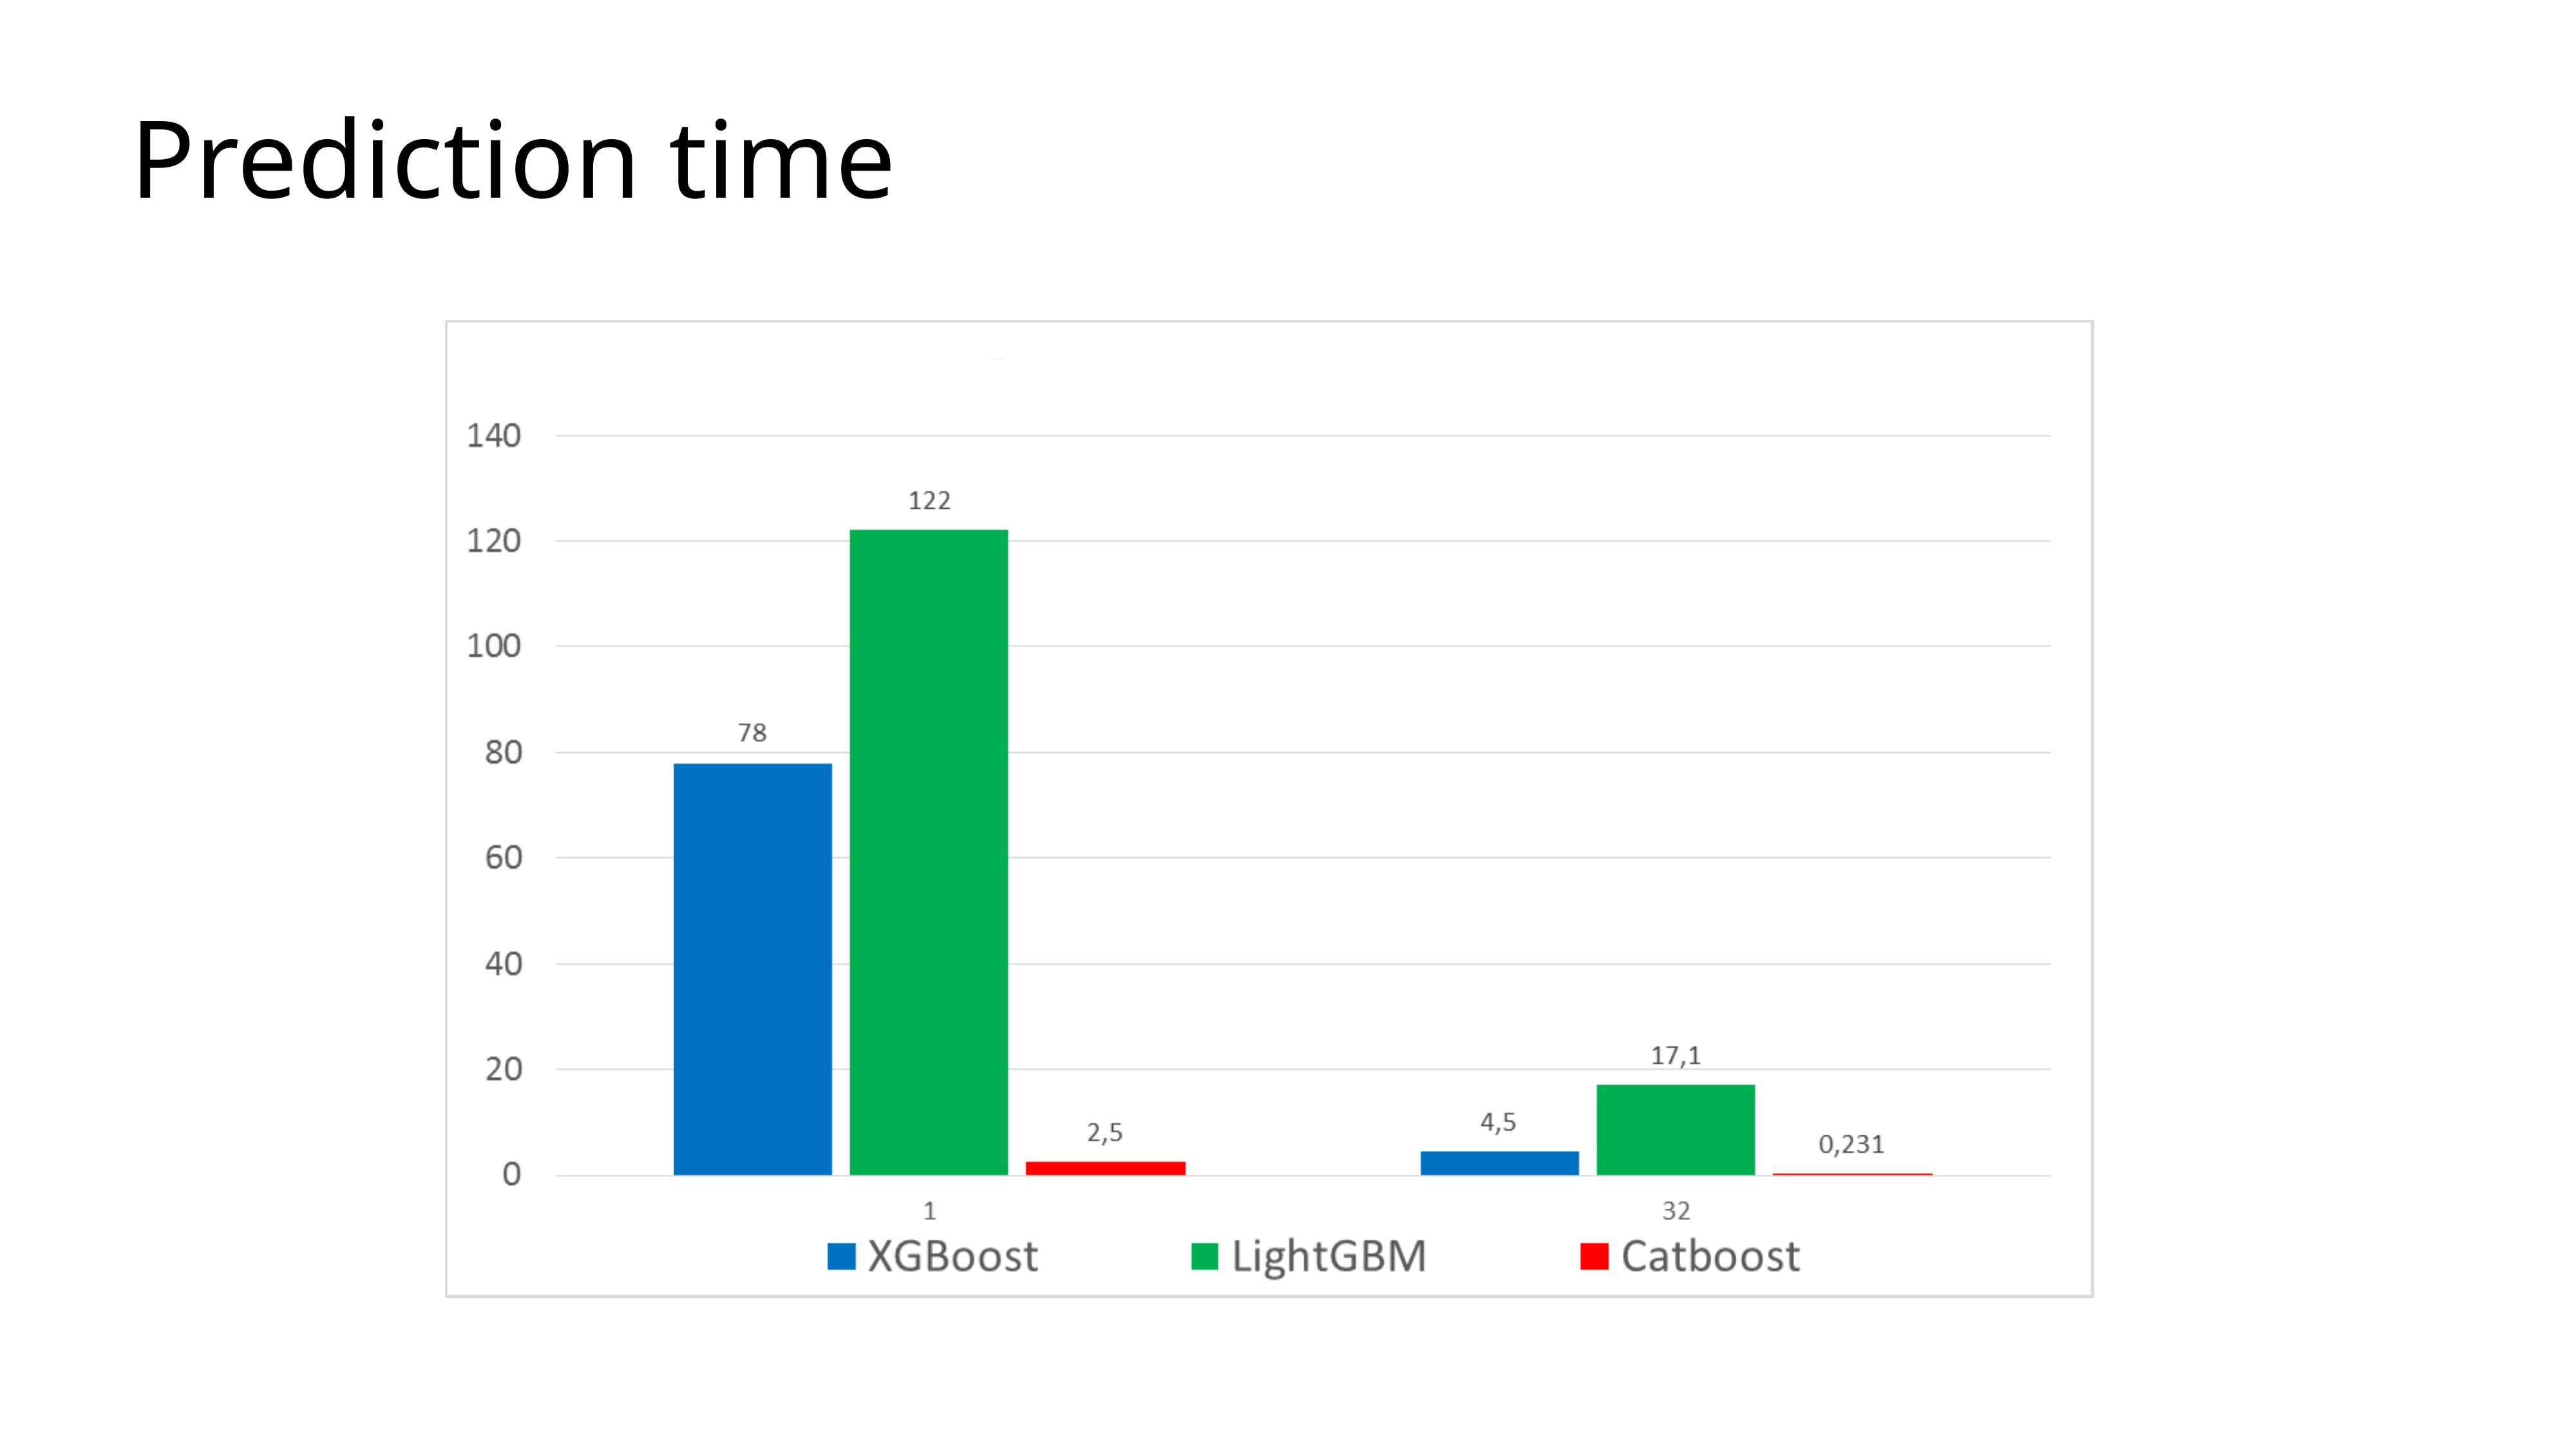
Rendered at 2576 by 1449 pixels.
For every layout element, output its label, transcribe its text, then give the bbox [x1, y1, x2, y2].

title Prediction time [120, 80, 2459, 240]
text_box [445, 320, 2094, 1298]
